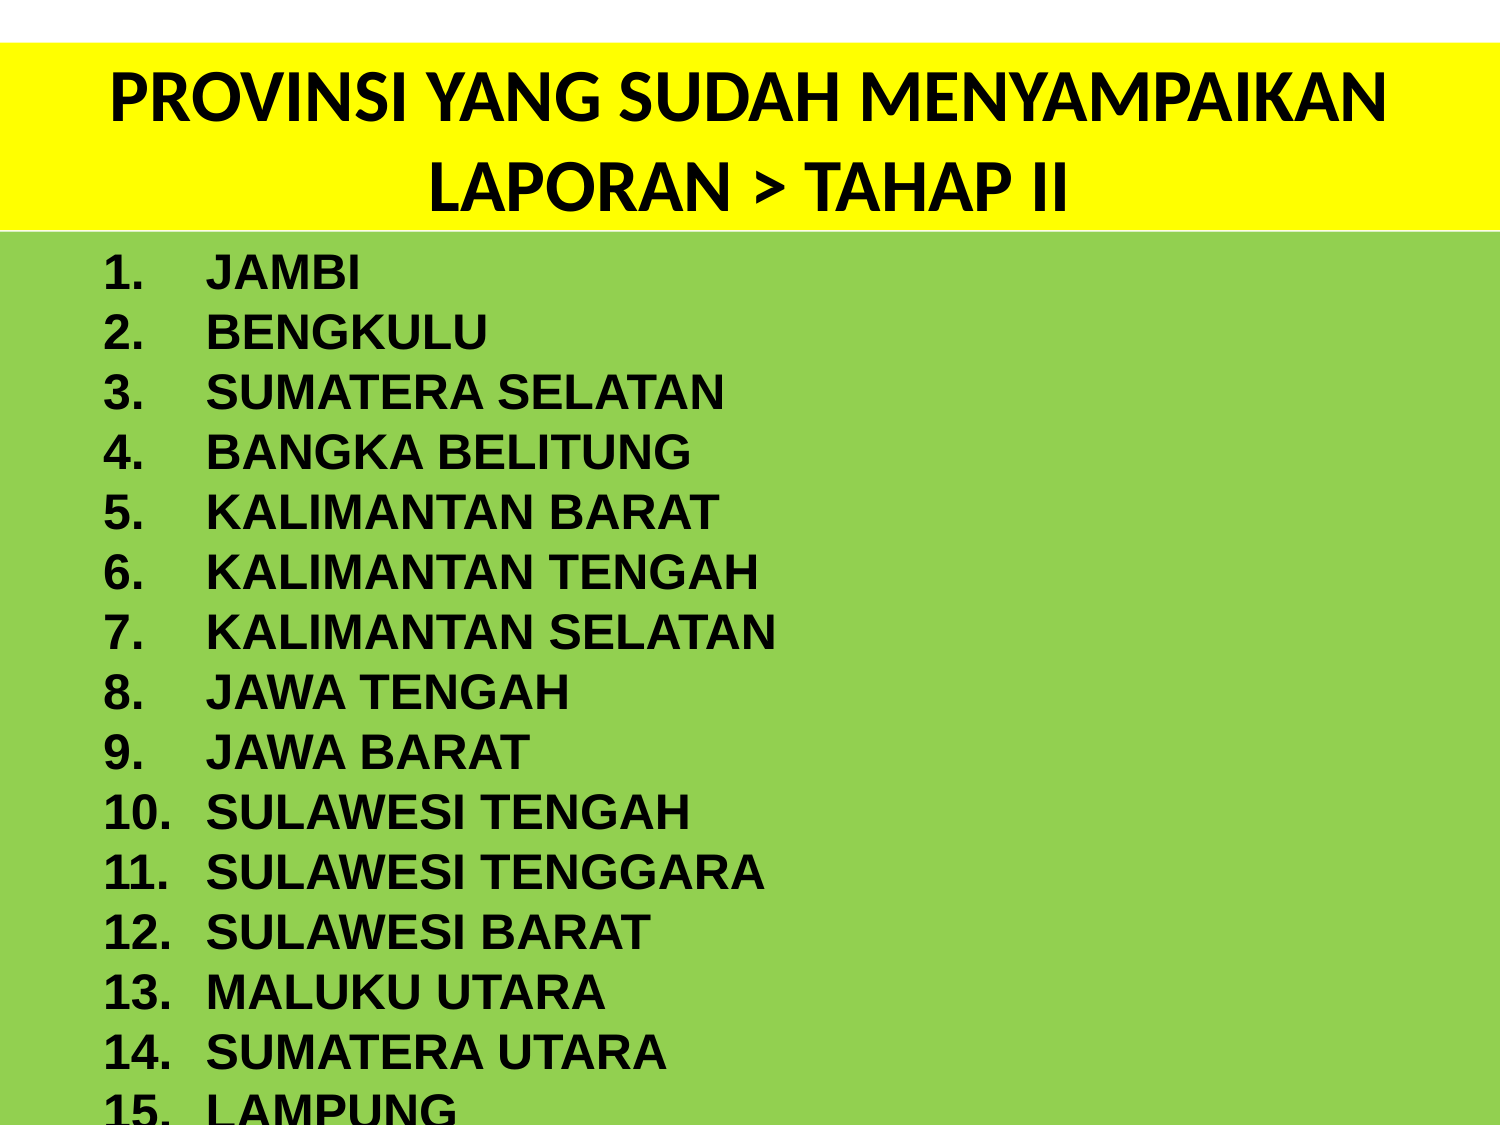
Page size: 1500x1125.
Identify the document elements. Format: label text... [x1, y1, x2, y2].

text_box JAMBI BENGKULU SUMATERA SELATAN BANGKA BELITUNG KALIMANTAN BARAT KALIMANTAN TENGAH KALIMANTAN SELATAN JAWA TENGAH JAWA BARAT SULAWESI TENGAH SULAWESI TENGGARA SULAWESI BARAT MALUKU UTARA SUMATERA UTARA LAMPUNG [0, 231, 1500, 1125]
title PROVINSI YANG SUDAH MENYAMPAIKAN LAPORAN > TAHAP II [0, 42, 1500, 231]
